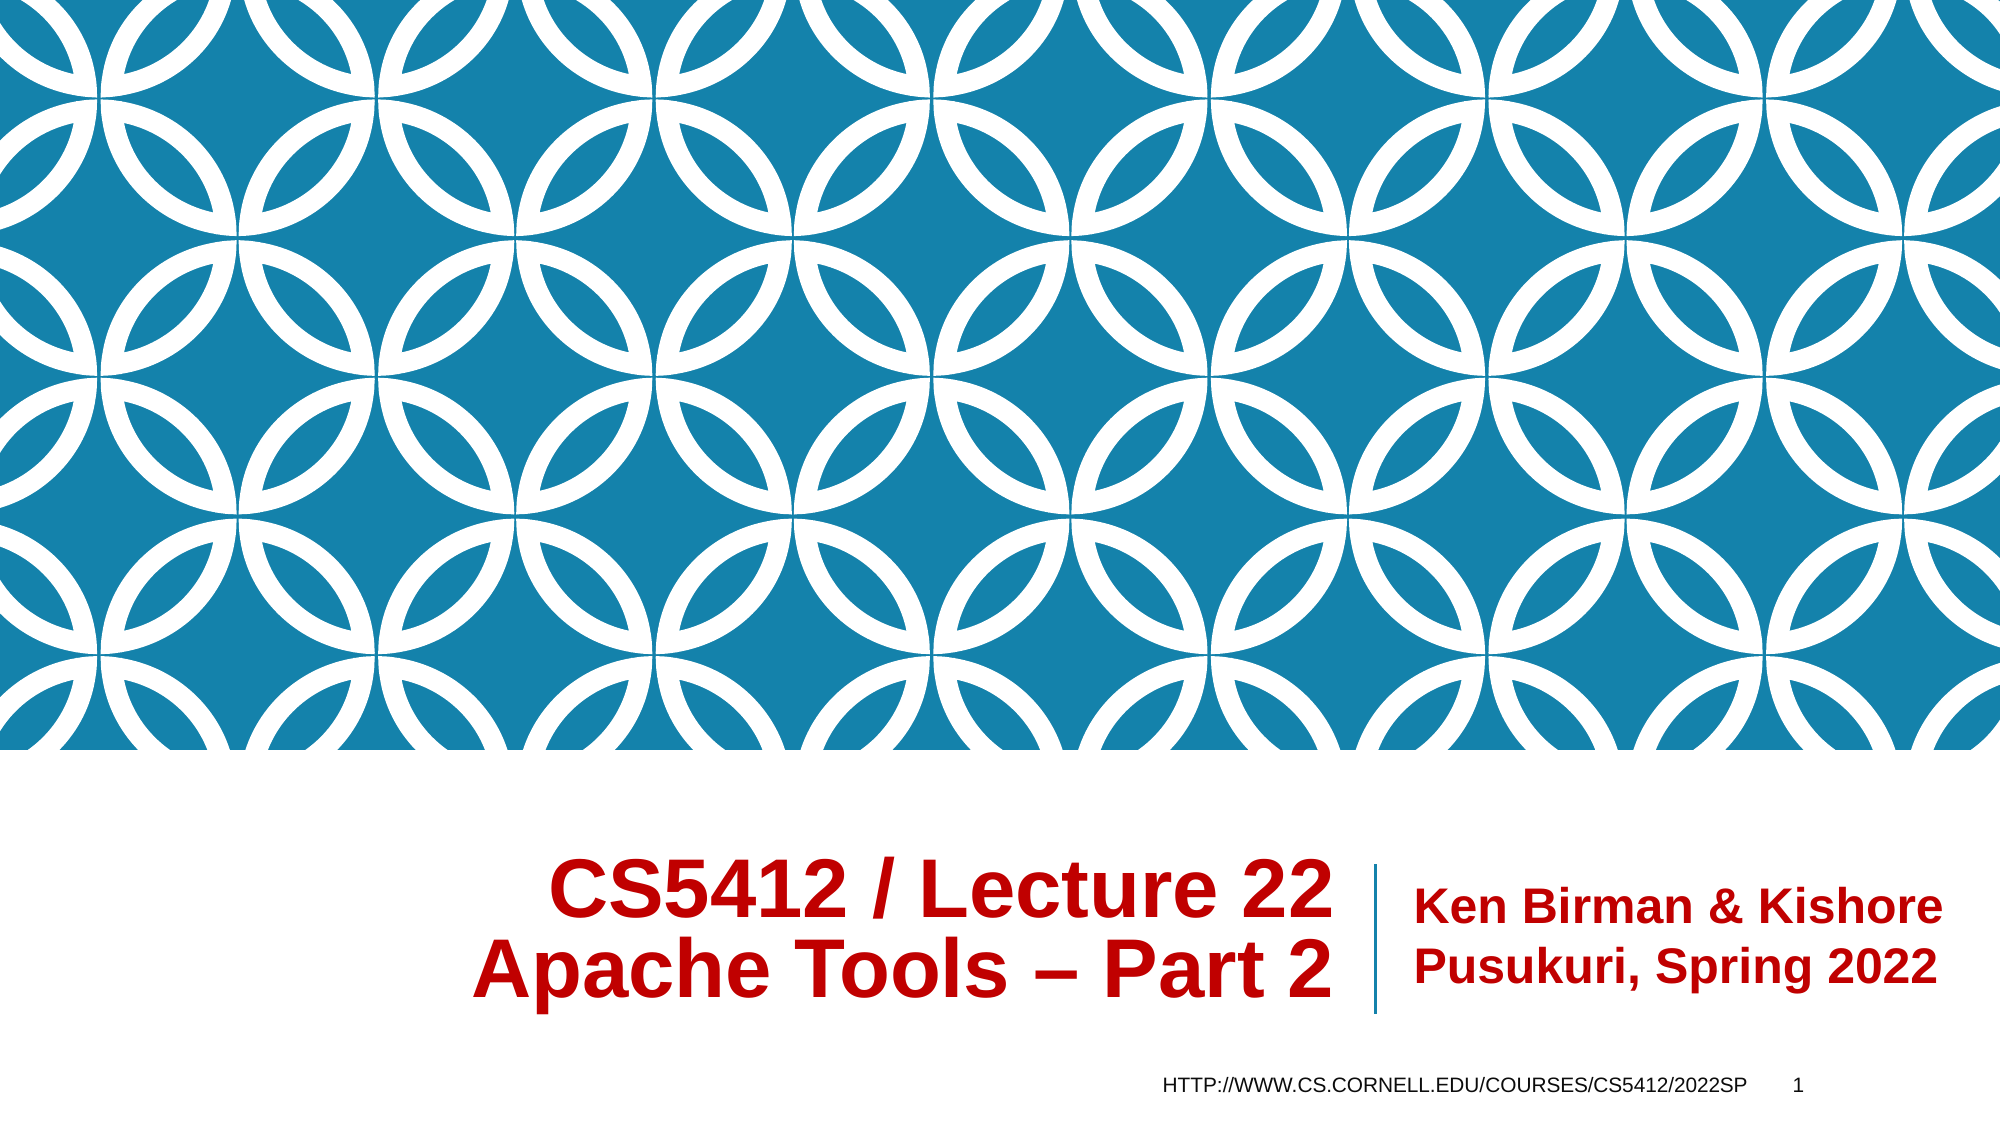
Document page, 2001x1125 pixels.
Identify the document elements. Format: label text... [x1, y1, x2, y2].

slide_number 1 [1777, 1061, 1938, 1107]
footer HTTP://WWW.CS.CORNELL.EDU/COURSES/CS5412/2022SP [794, 1061, 1763, 1107]
subtitle Ken Birman & Kishore Pusukuri, Spring 2022 [1398, 813, 1986, 1054]
title CS5412 / Lecture 22 Apache Tools – Part 2 [35, 813, 1350, 1054]
